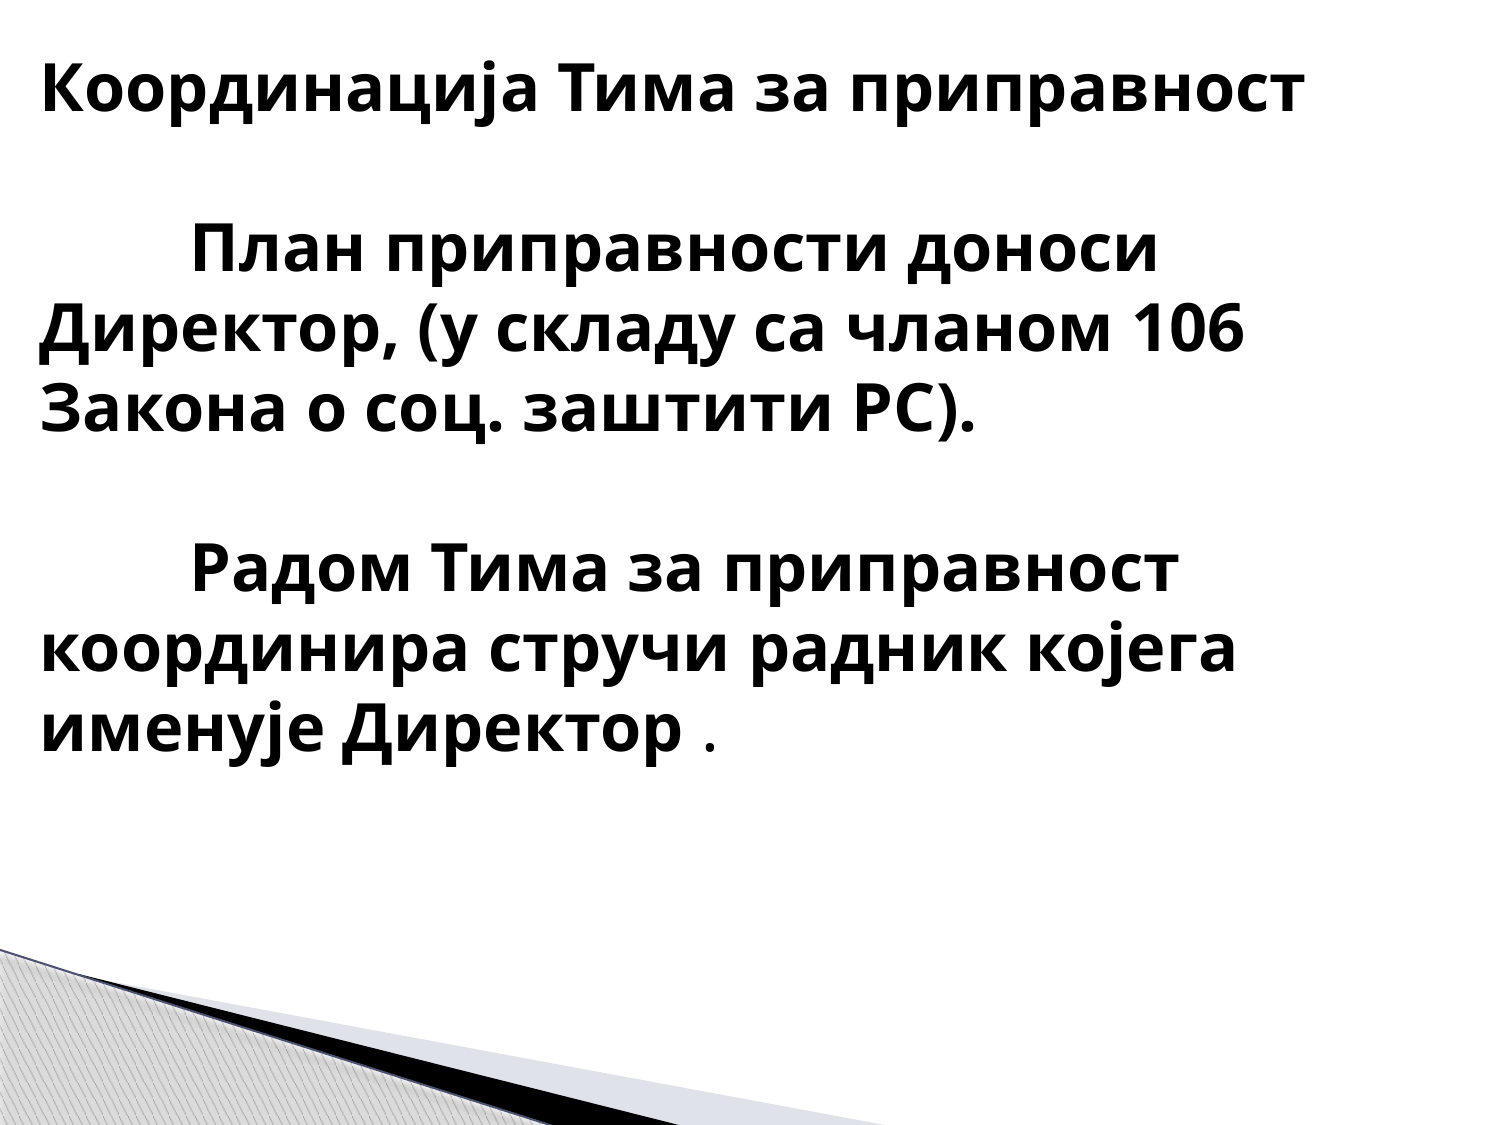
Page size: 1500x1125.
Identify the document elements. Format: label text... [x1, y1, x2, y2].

text_box Координација Тима за приправност План приправности доноси Директор, (у складу са чланом 106 Закона о соц. заштити РС). Радом Тима за приправност координира стручи радник којега именује Директор . [24, 37, 1475, 772]
